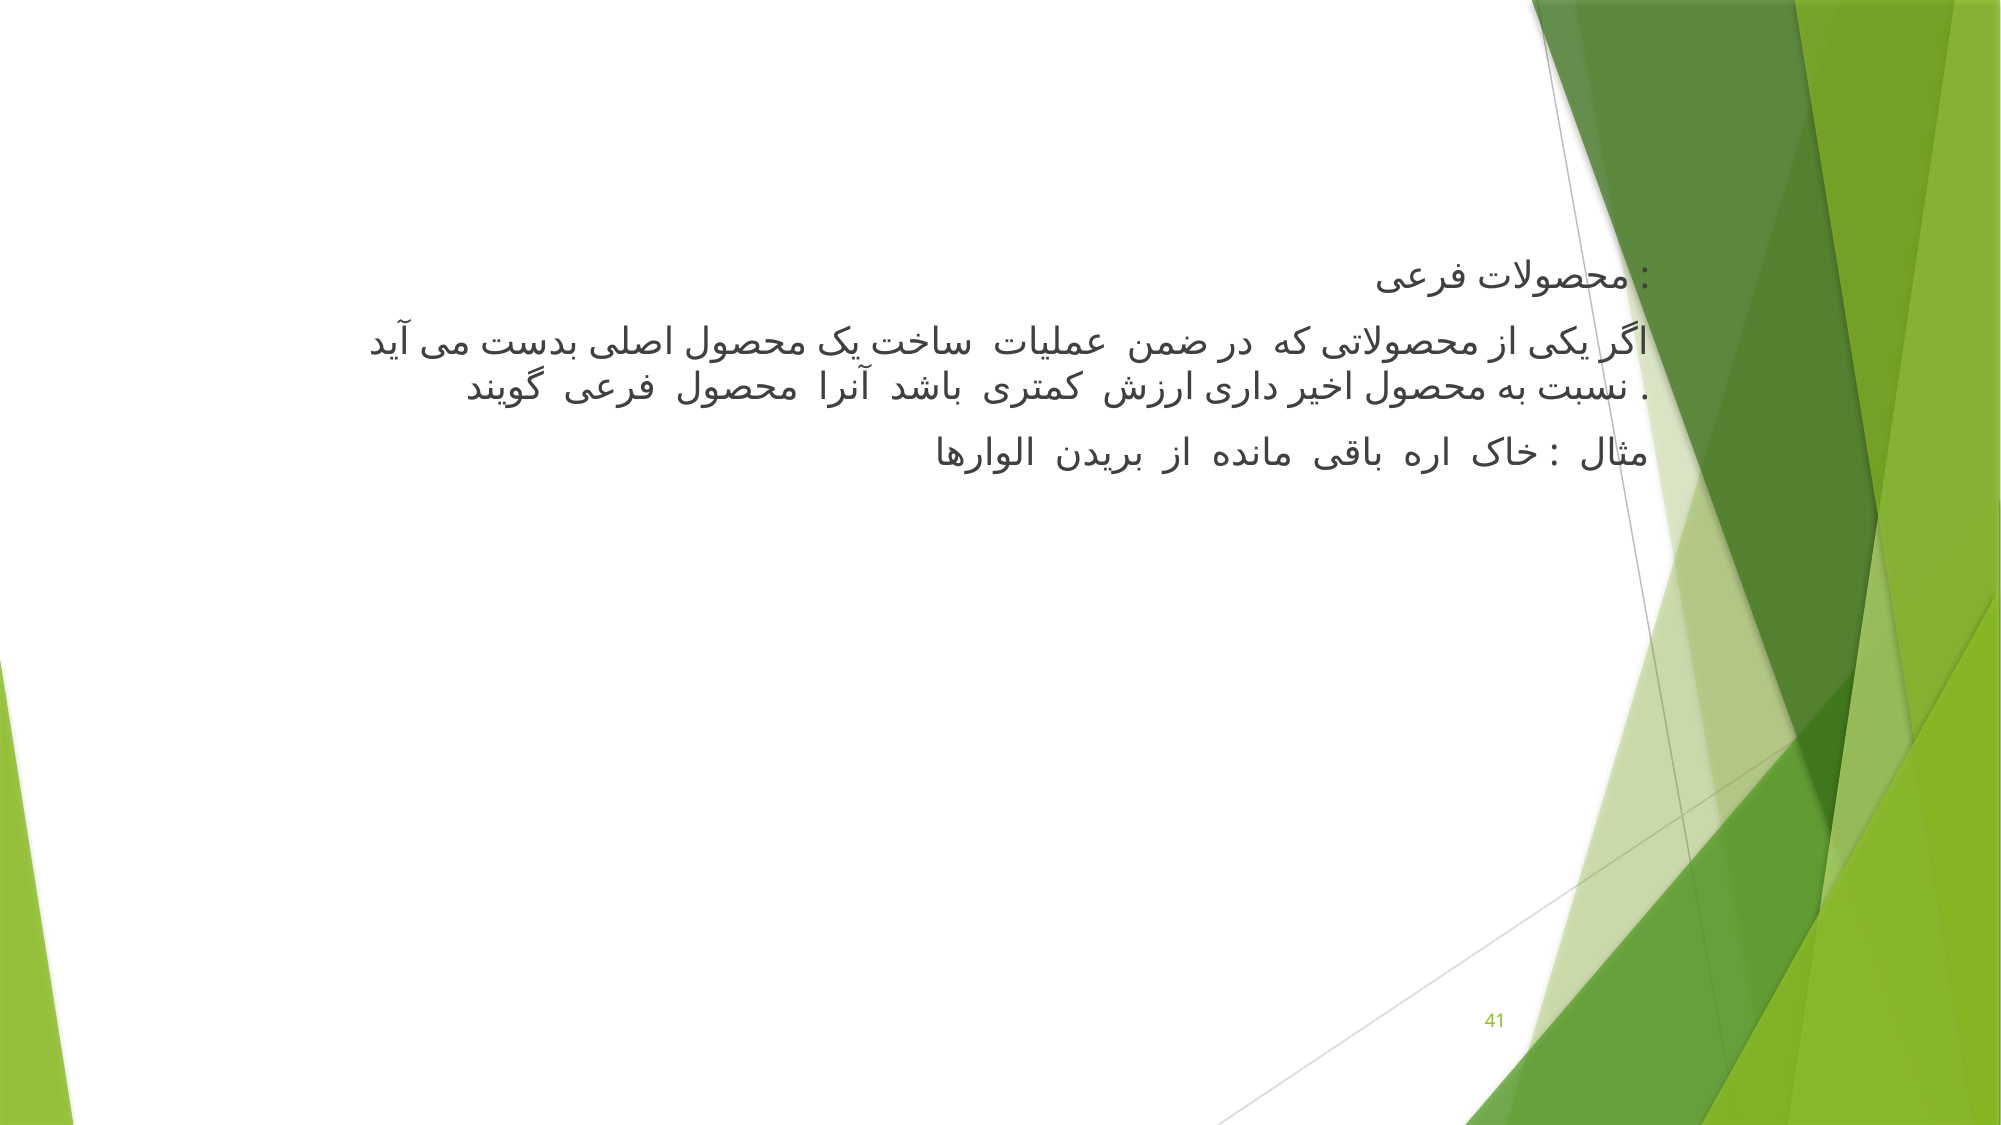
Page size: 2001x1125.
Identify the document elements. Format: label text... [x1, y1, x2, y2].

slide_number 41 [1409, 991, 1522, 1051]
list محصولات فرعی : اگر يکی از محصولاتی که در ضمن عمليات ساخت يک محصول اصلی بدست می آيد نسبت به محصول اخير داری ارزش کمتری باشد آنرا محصول فرعی گويند . مثال : خاک اره باقی مانده از بريدن الوارها [314, 243, 1665, 986]
